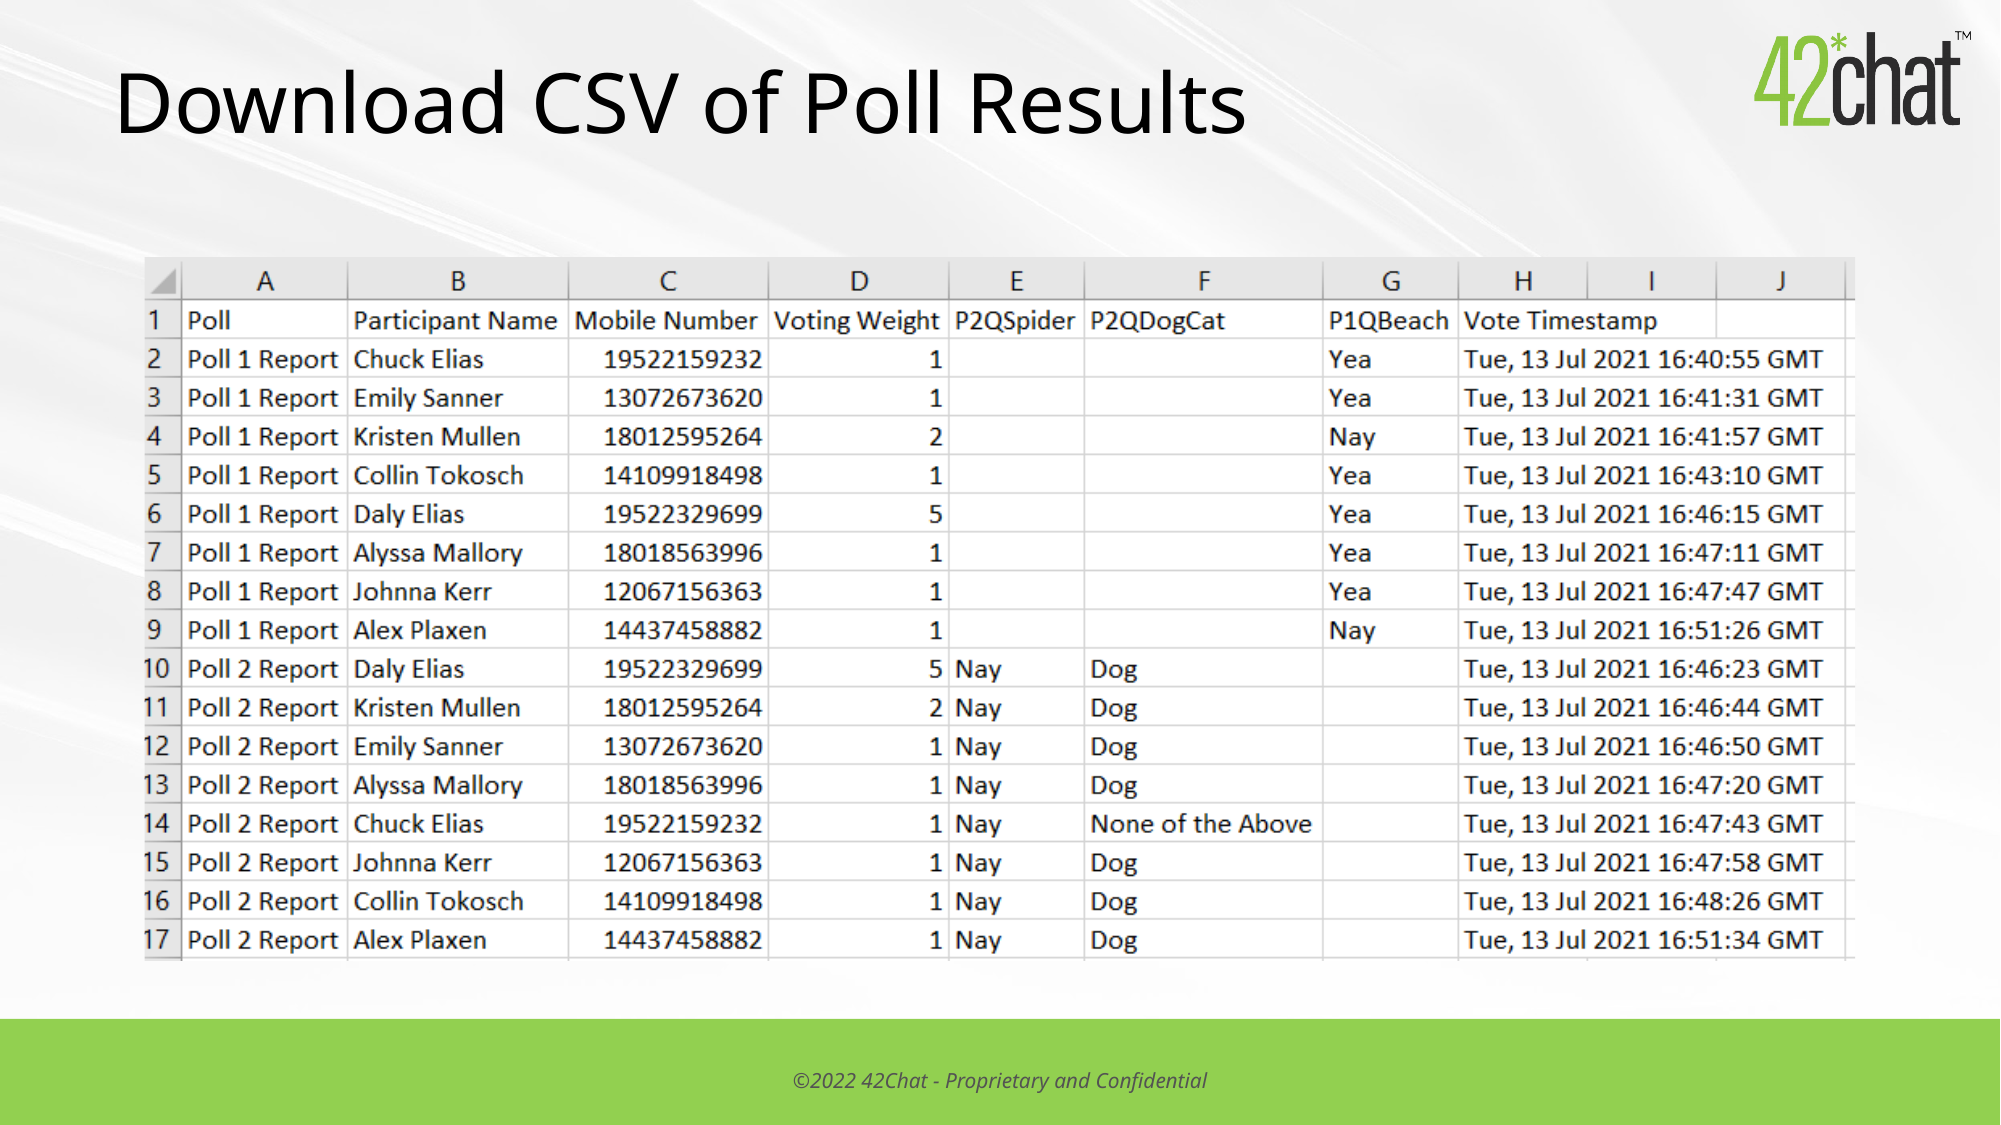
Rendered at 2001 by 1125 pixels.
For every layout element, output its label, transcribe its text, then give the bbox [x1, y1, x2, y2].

text_box Download CSV of Poll Results [109, 46, 1642, 161]
picture [1754, 31, 1971, 126]
picture [144, 257, 1856, 961]
